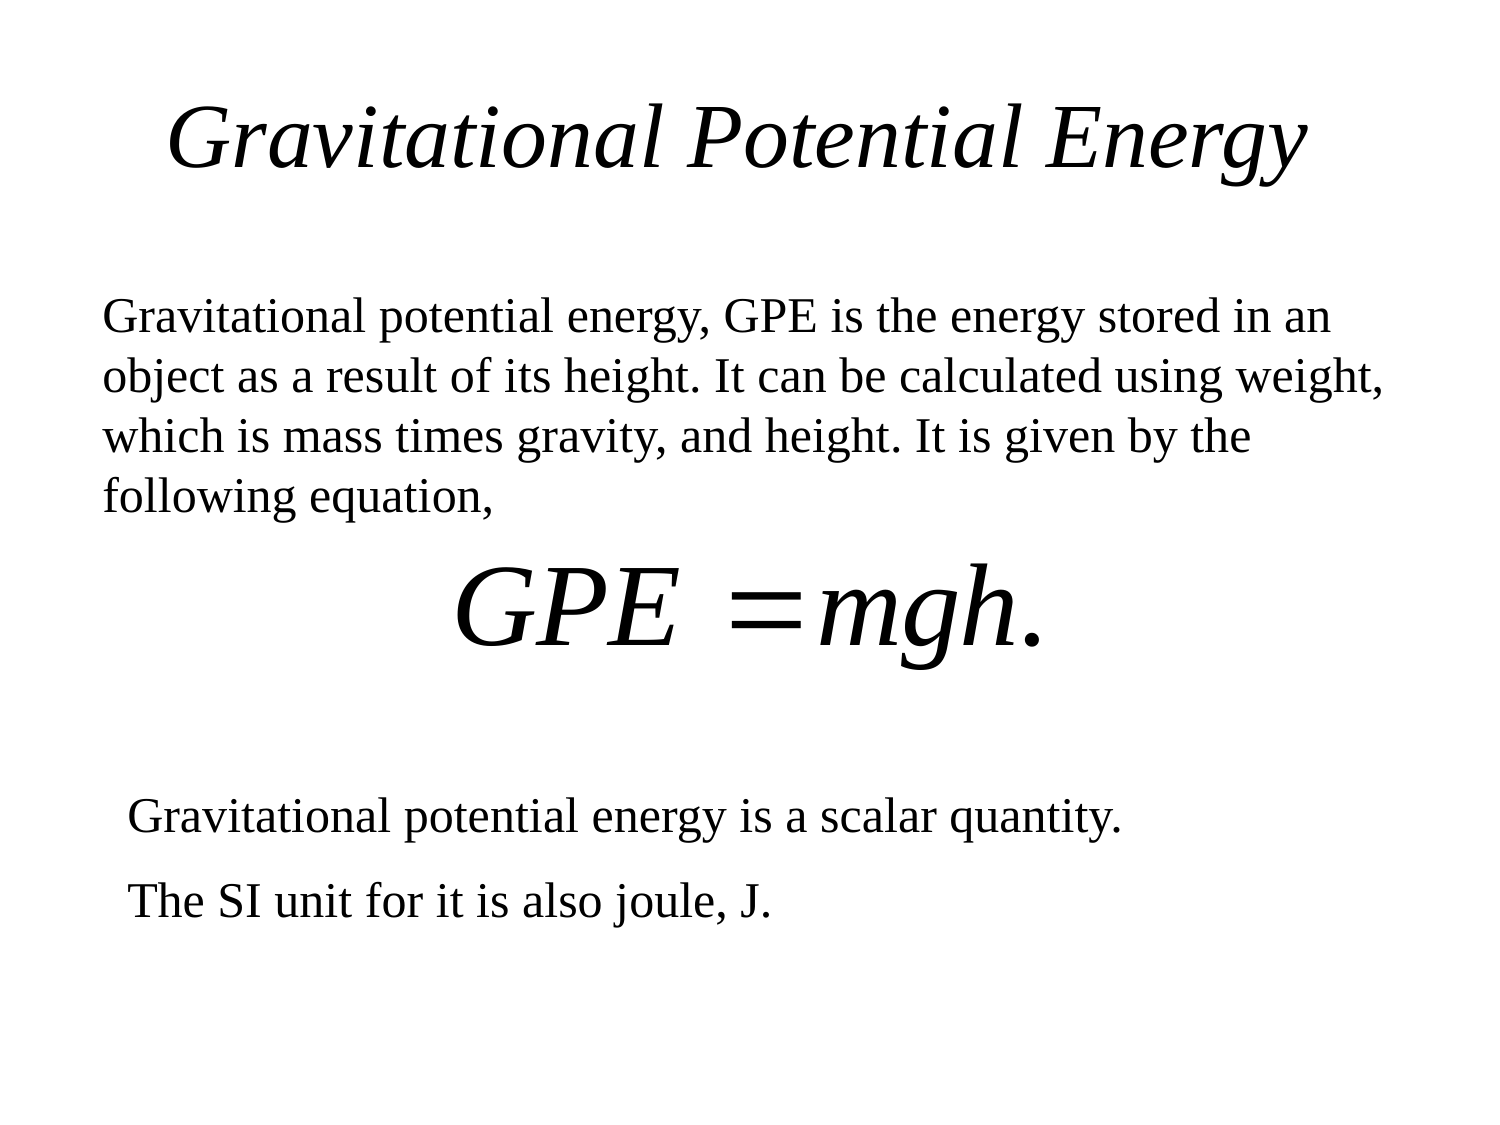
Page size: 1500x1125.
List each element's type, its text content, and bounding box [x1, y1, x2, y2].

text_box Gravitational potential energy, GPE is the energy stored in an object as a result of its height. It can be calculated using weight, which is mass times gravity, and height. It is given by the following equation, [87, 274, 1400, 530]
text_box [437, 537, 1063, 694]
title Gravitational Potential Energy [62, 37, 1413, 226]
text_box Gravitational potential energy is a scalar quantity. The SI unit for it is also joule, J. [112, 774, 1363, 935]
